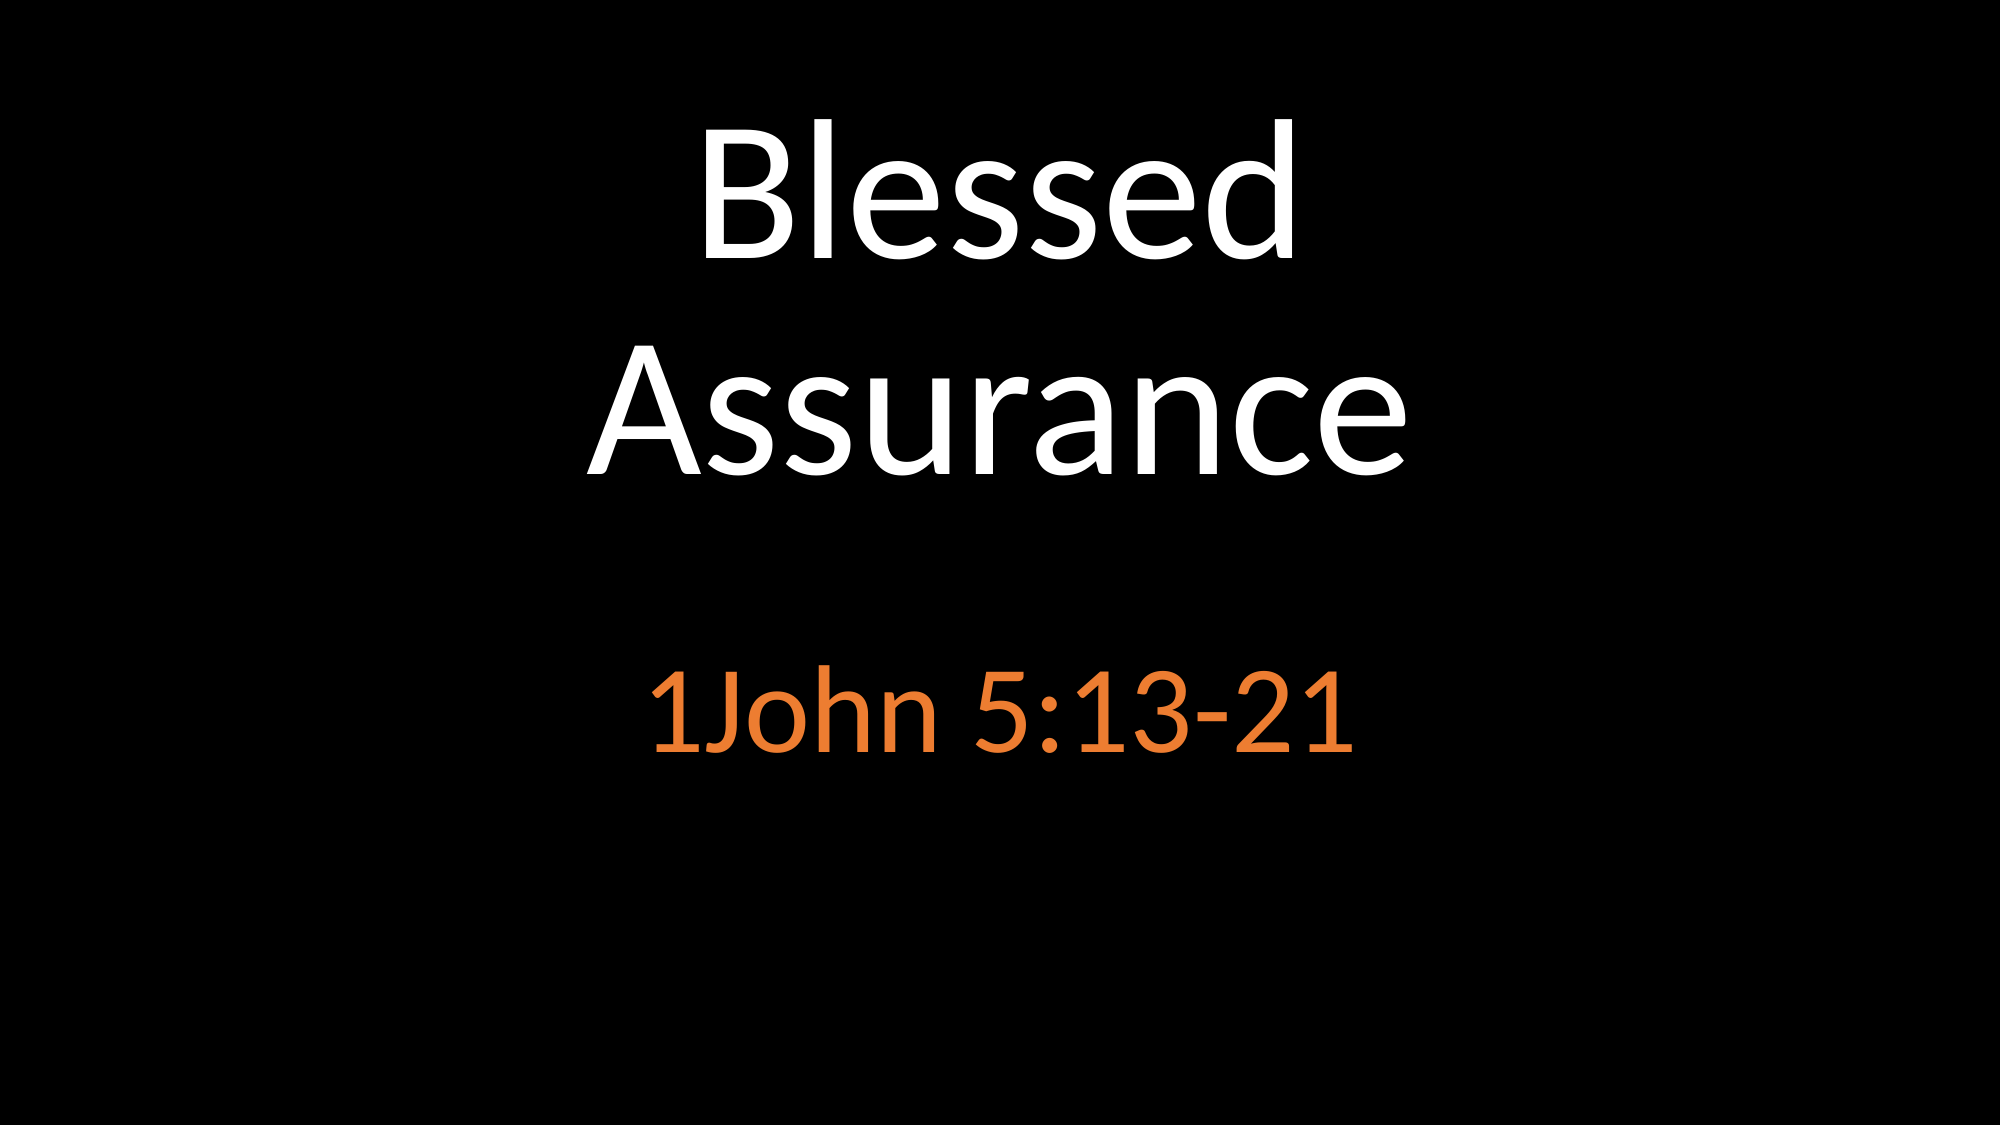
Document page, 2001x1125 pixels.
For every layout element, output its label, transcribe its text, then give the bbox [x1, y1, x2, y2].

subtitle 1John 5:13-21 [249, 575, 1750, 848]
title Blessed Assurance [249, 27, 1750, 575]
